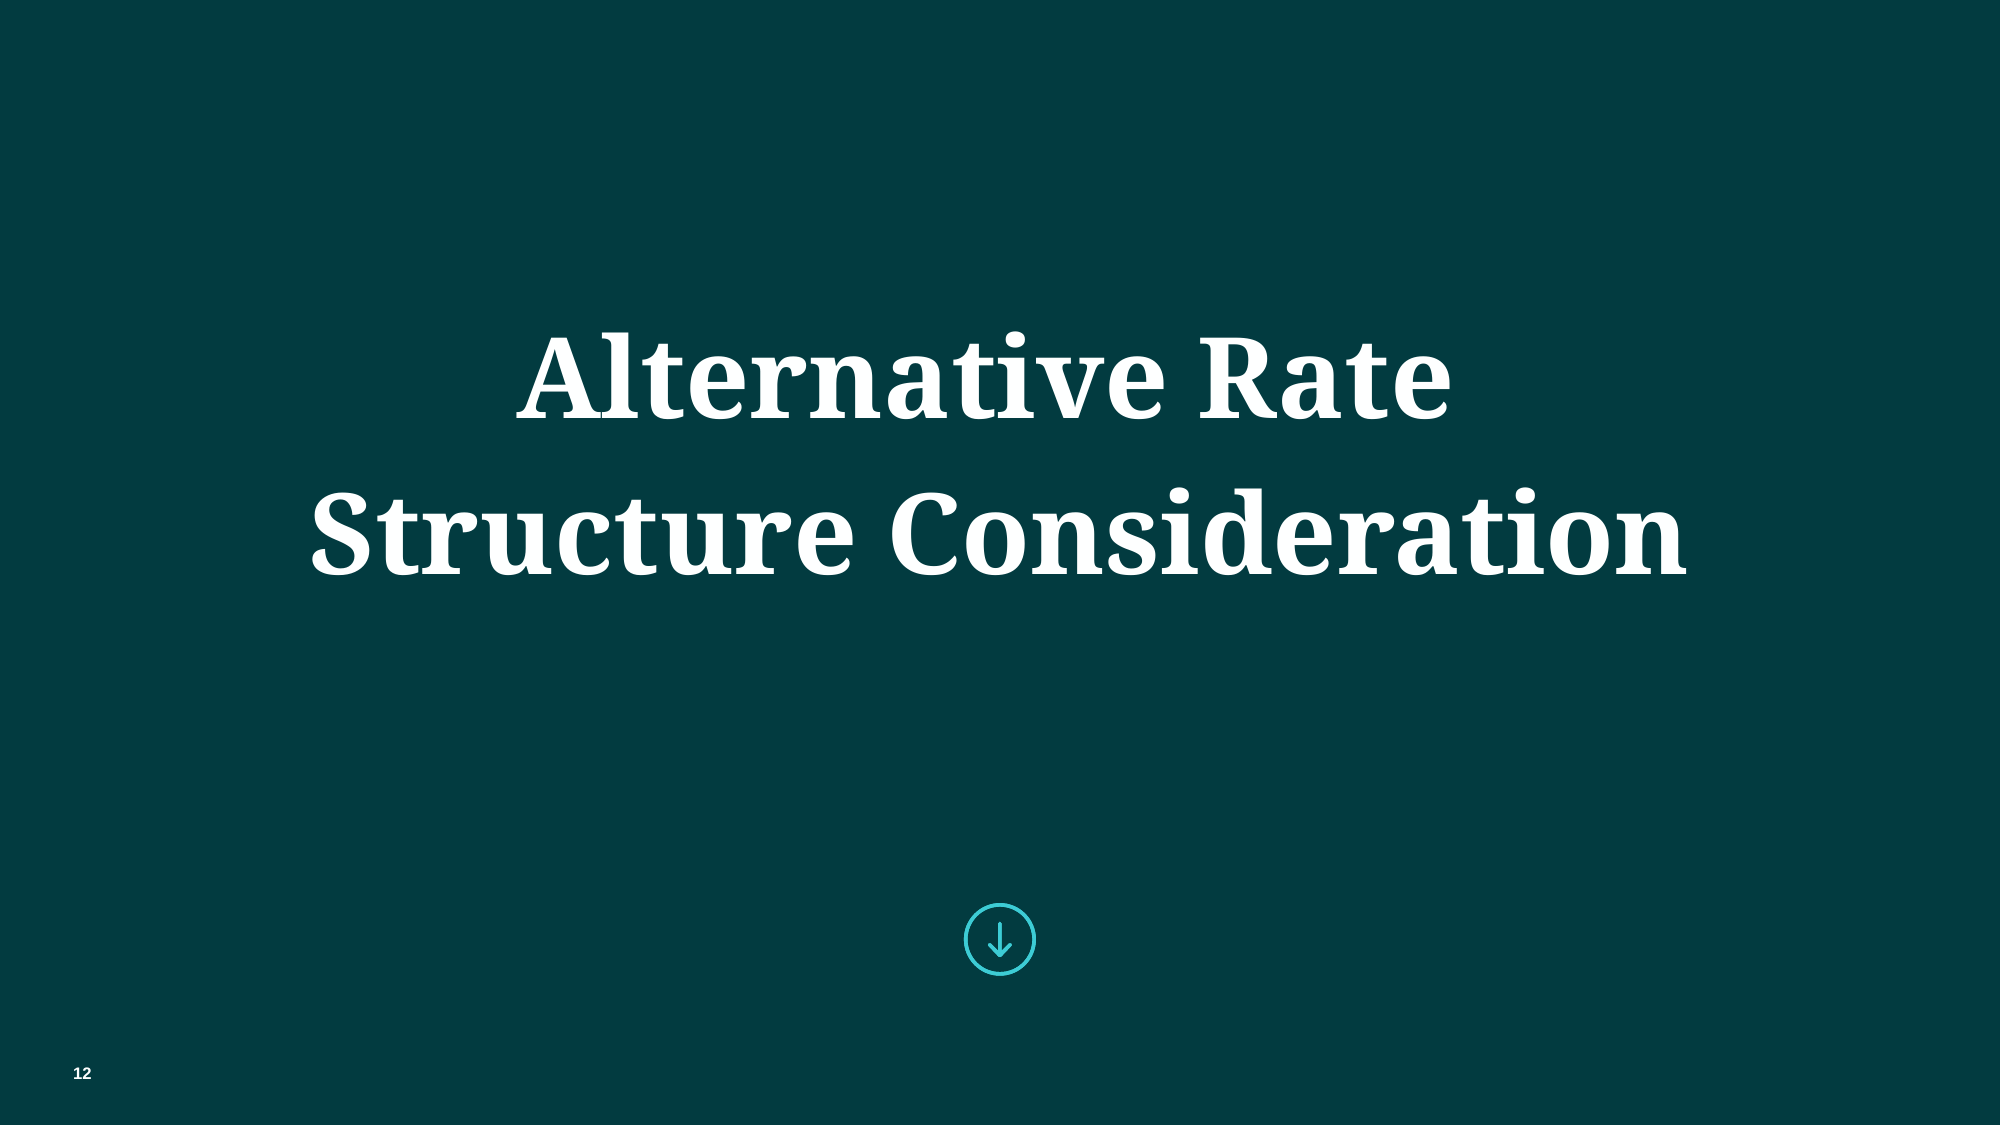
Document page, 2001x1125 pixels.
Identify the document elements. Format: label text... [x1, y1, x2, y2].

slide_number 12 [0, 1042, 165, 1103]
text_box [963, 904, 1036, 976]
list Alternative Rate Structure Consideration [0, 0, 2000, 904]
